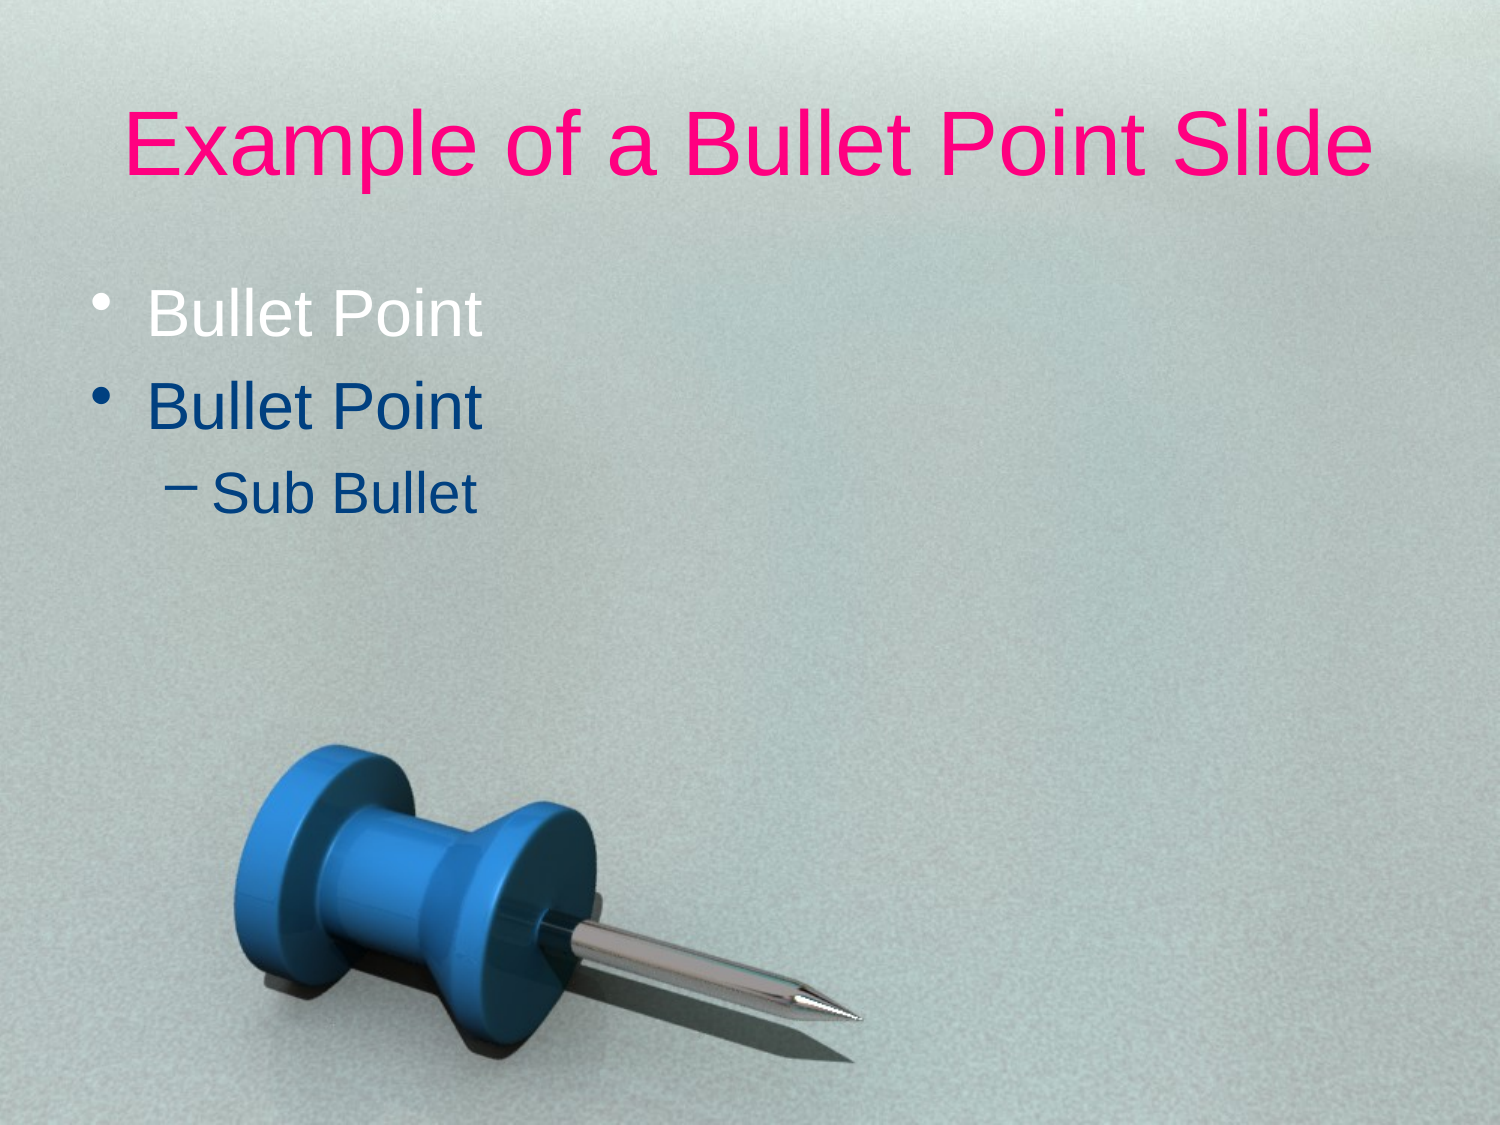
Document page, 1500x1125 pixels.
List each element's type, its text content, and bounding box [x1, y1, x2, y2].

title Example of a Bullet Point Slide [75, 45, 1425, 233]
picture [0, 0, 1500, 1125]
list Bullet Point Bullet Point Sub Bullet [75, 262, 1425, 870]
